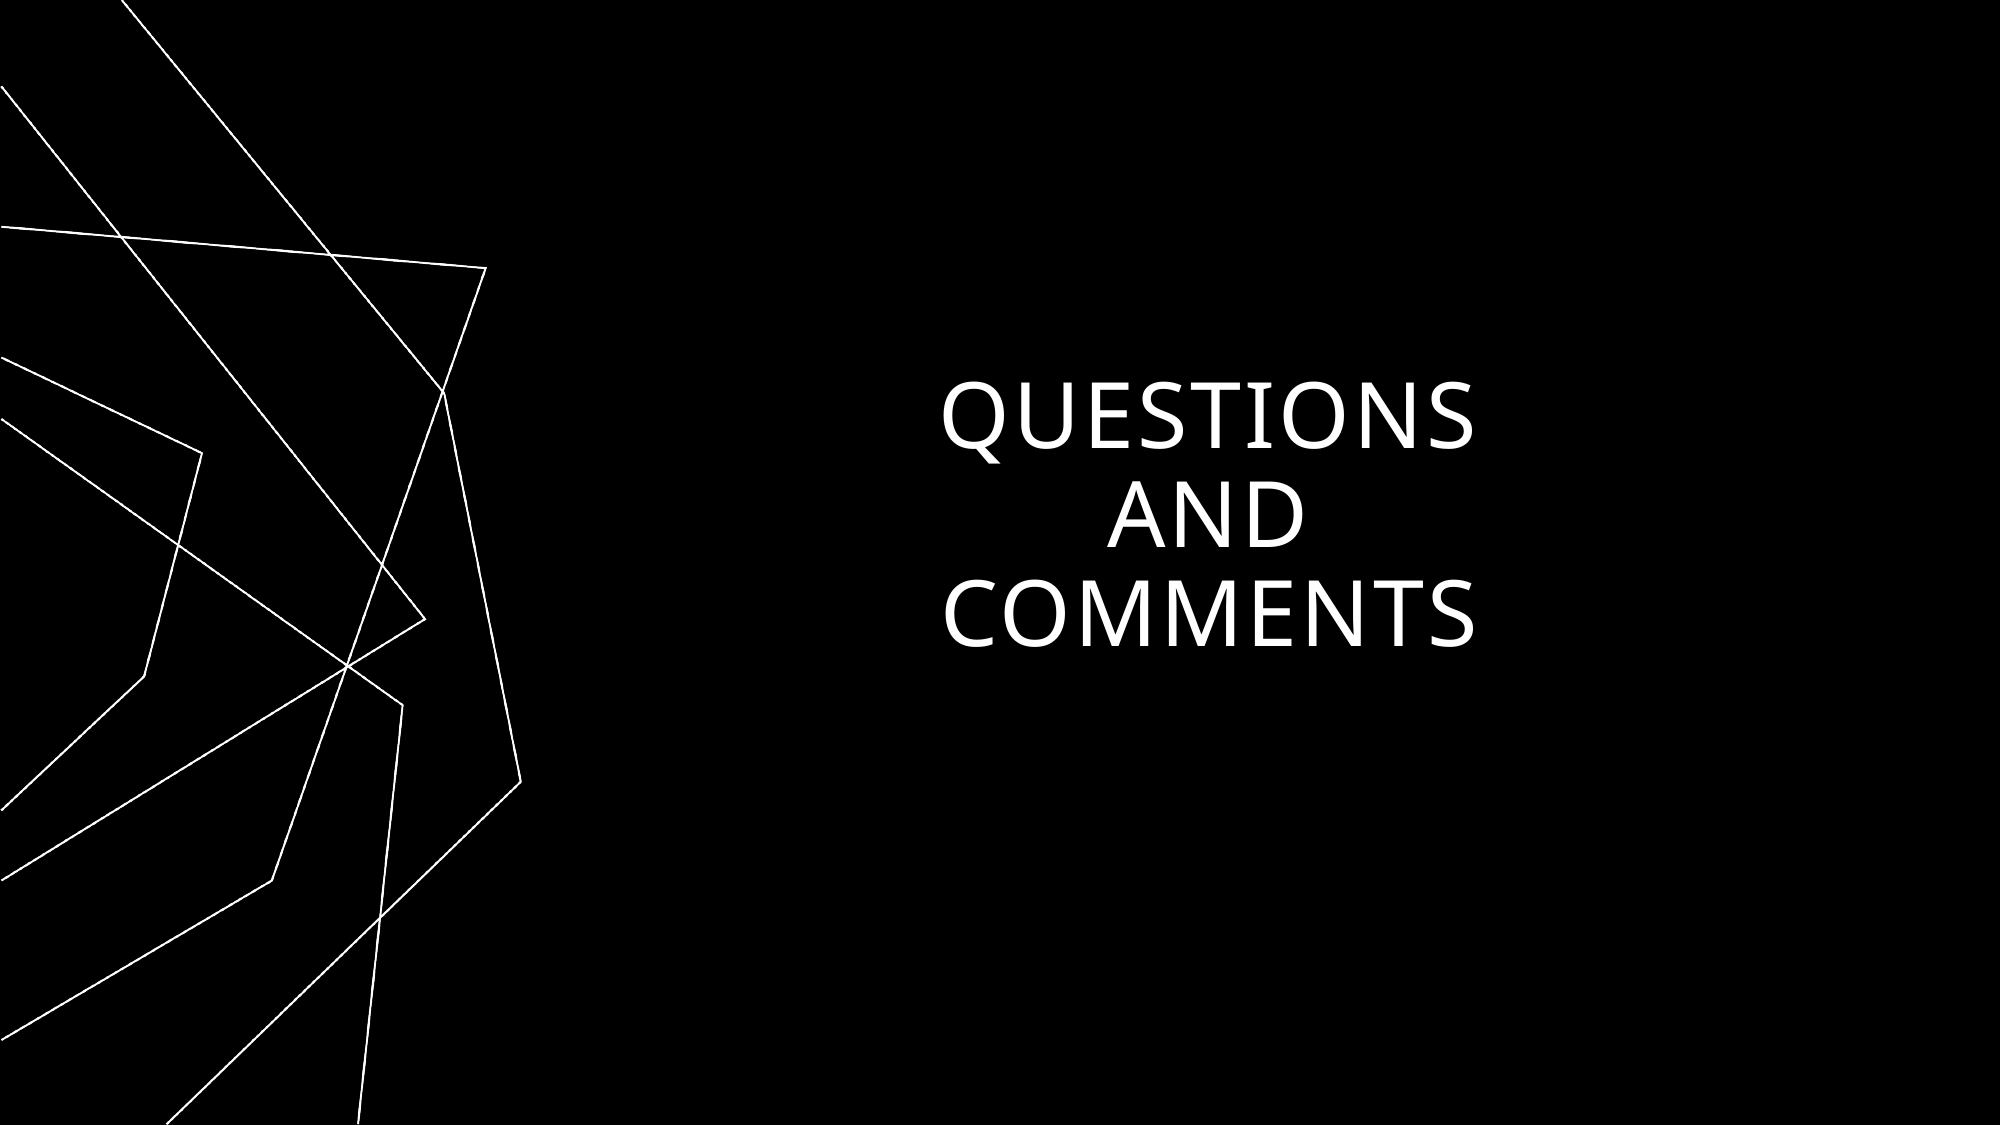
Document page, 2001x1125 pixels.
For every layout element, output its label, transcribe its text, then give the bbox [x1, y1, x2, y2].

title Questions and Comments [866, 358, 1553, 674]
picture [0, 0, 522, 1125]
